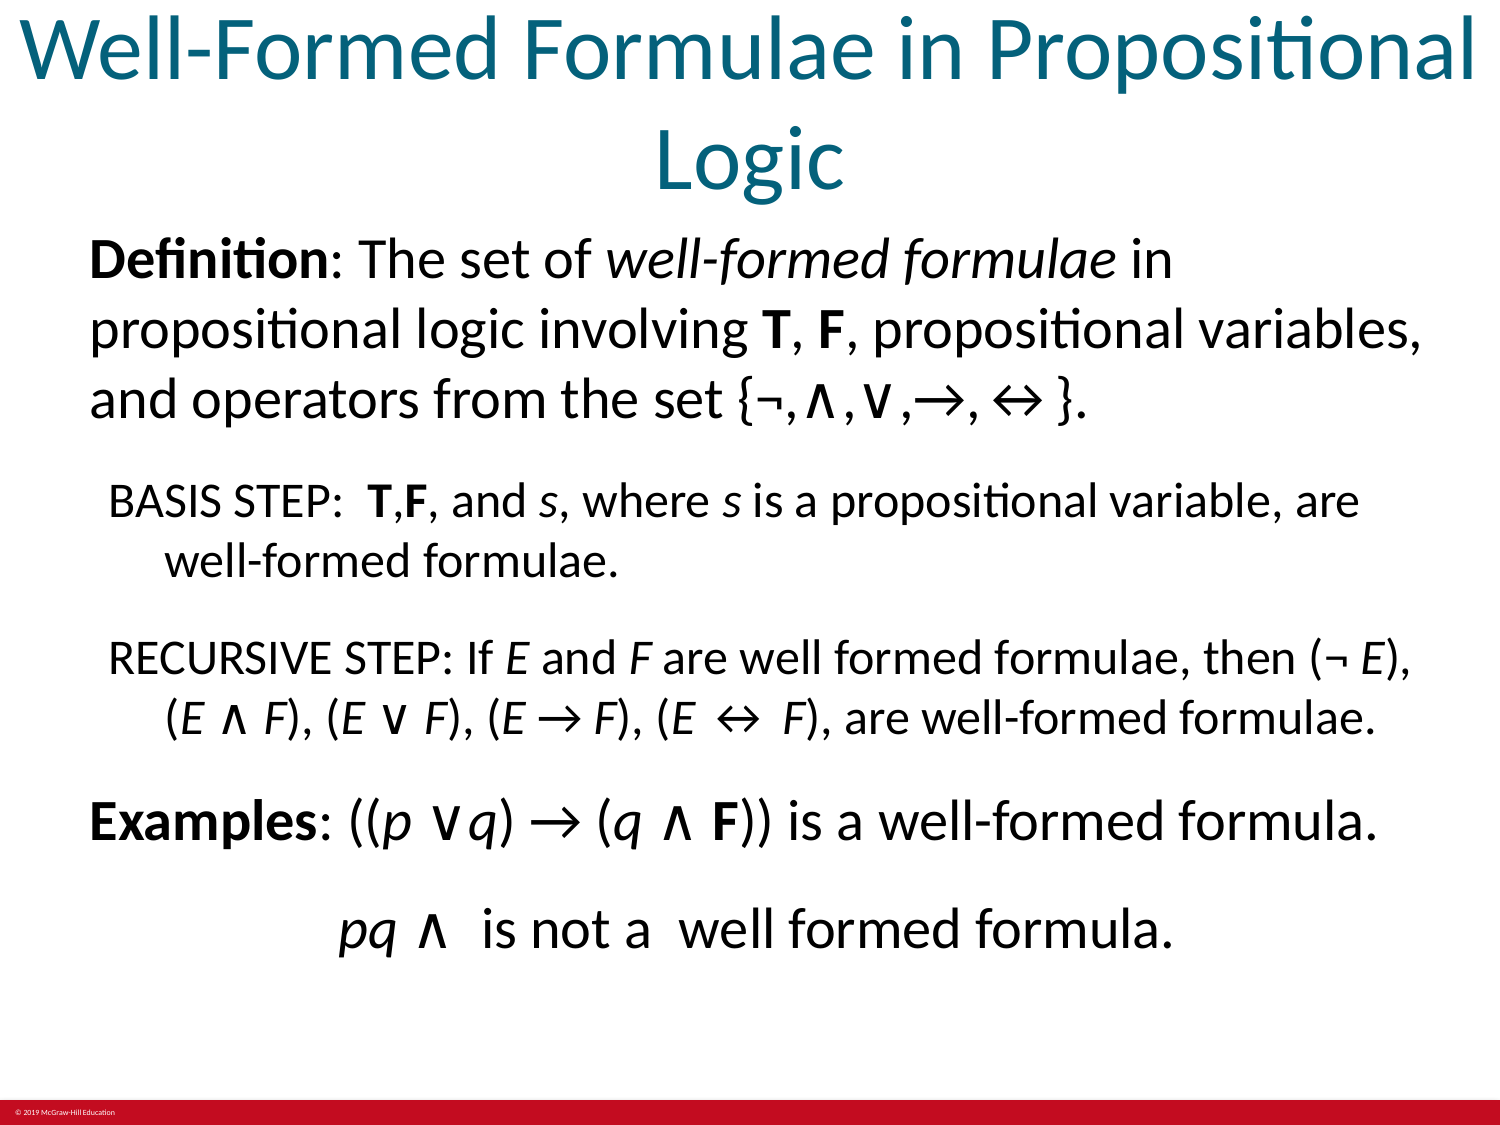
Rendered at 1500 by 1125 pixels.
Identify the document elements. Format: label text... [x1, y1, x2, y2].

title Well-Formed Formulae in Propositional Logic [0, 0, 1500, 195]
list Definition: The set of well-formed formulae in propositional logic involving T, F, propositional variables, and operators from the set {¬,∧,∨,→,↔}. BASIS STEP: T,F, and s, where s is a propositional variable, are well-formed formulae. RECURSIVE STEP: If E and F are well formed formulae, then (¬ E), (E ∧ F), (E ∨ F), (E → F), (E ↔ F), are well-formed formulae. Examples: ((p ∨q) → (q ∧ F)) is a well-formed formula. pq ∧ is not a well formed formula. [75, 212, 1440, 1075]
